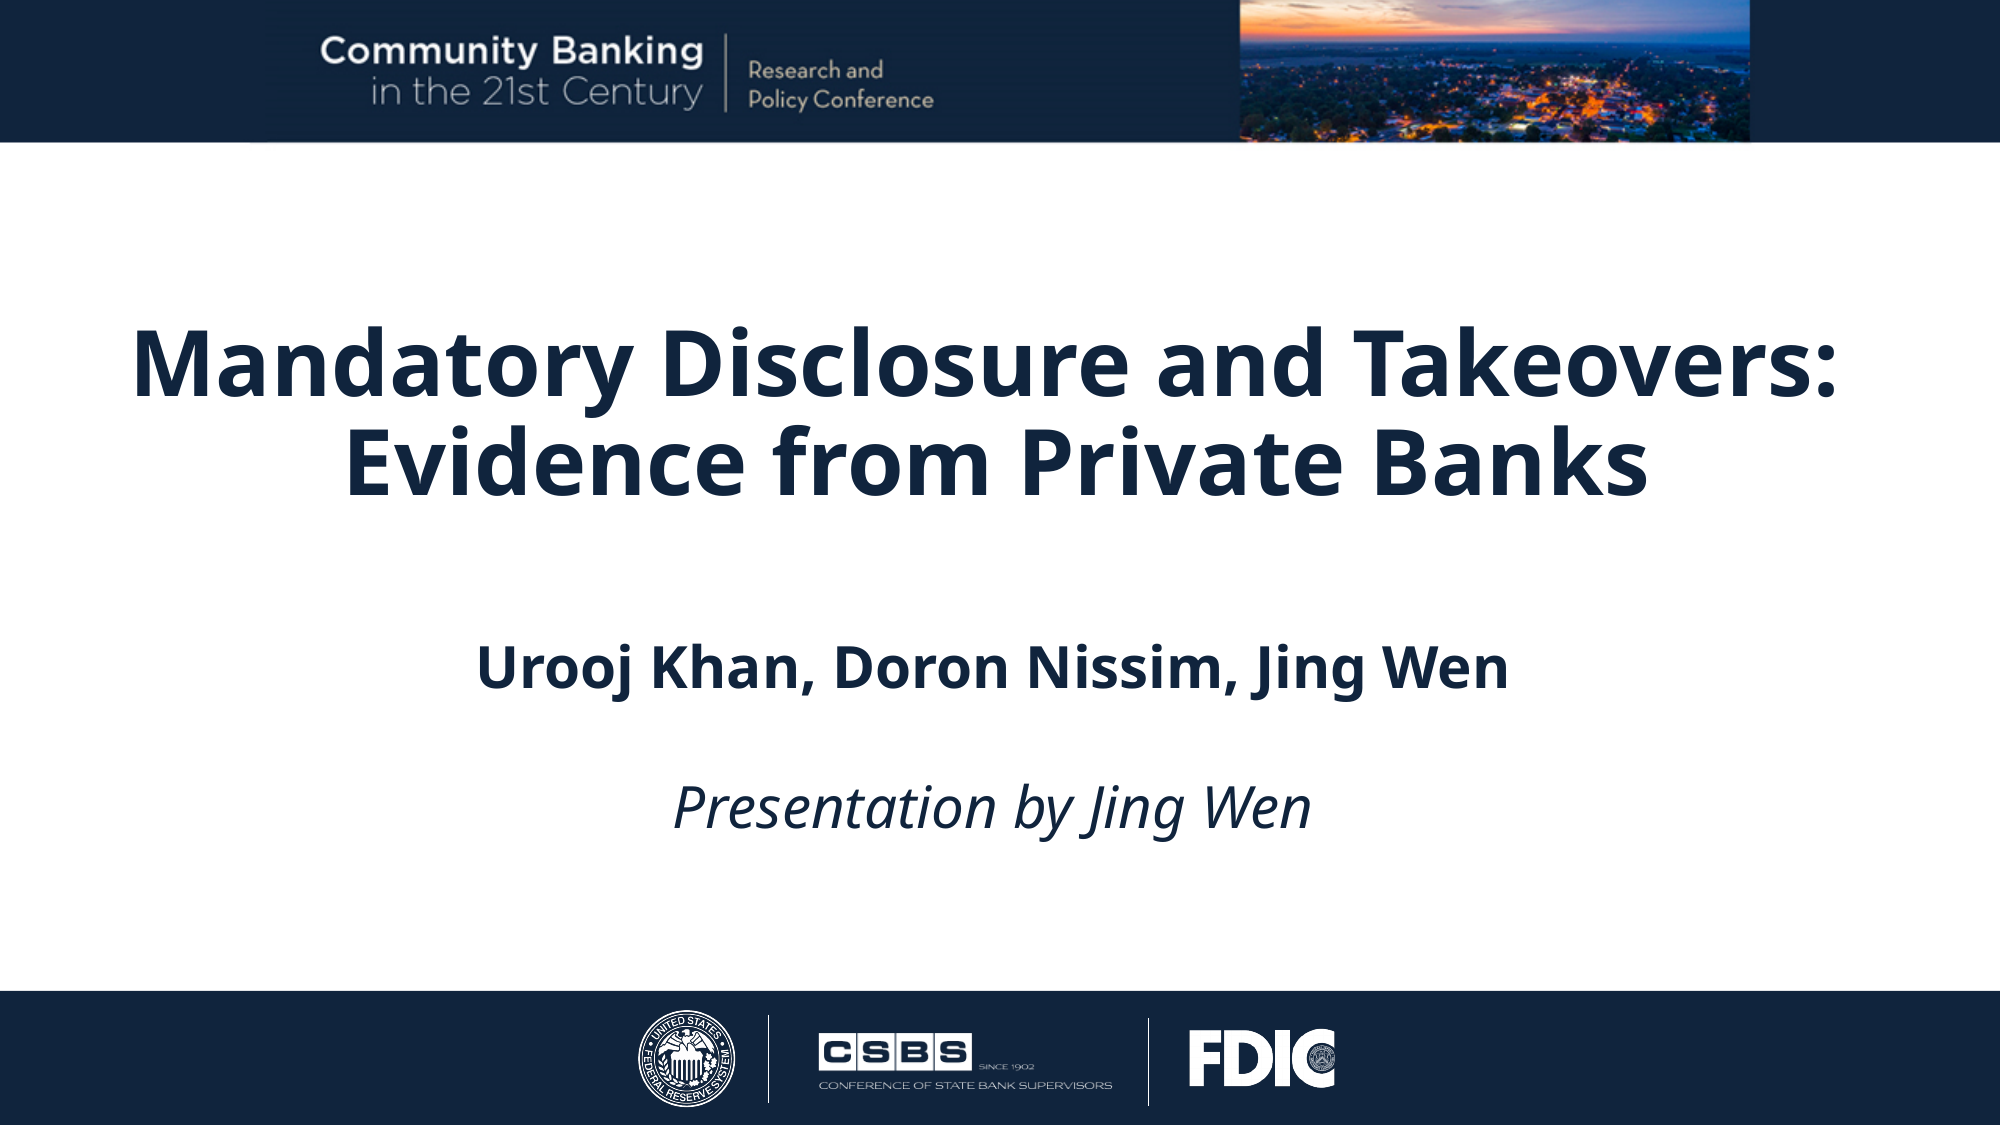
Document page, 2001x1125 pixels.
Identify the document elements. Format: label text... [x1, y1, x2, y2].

picture [0, 0, 2000, 157]
subtitle Urooj Khan, Doron Nissim, Jing Wen Presentation by Jing Wen [292, 622, 1694, 930]
title Mandatory Disclosure and Takeovers: Evidence from Private Banks [110, 309, 1884, 576]
